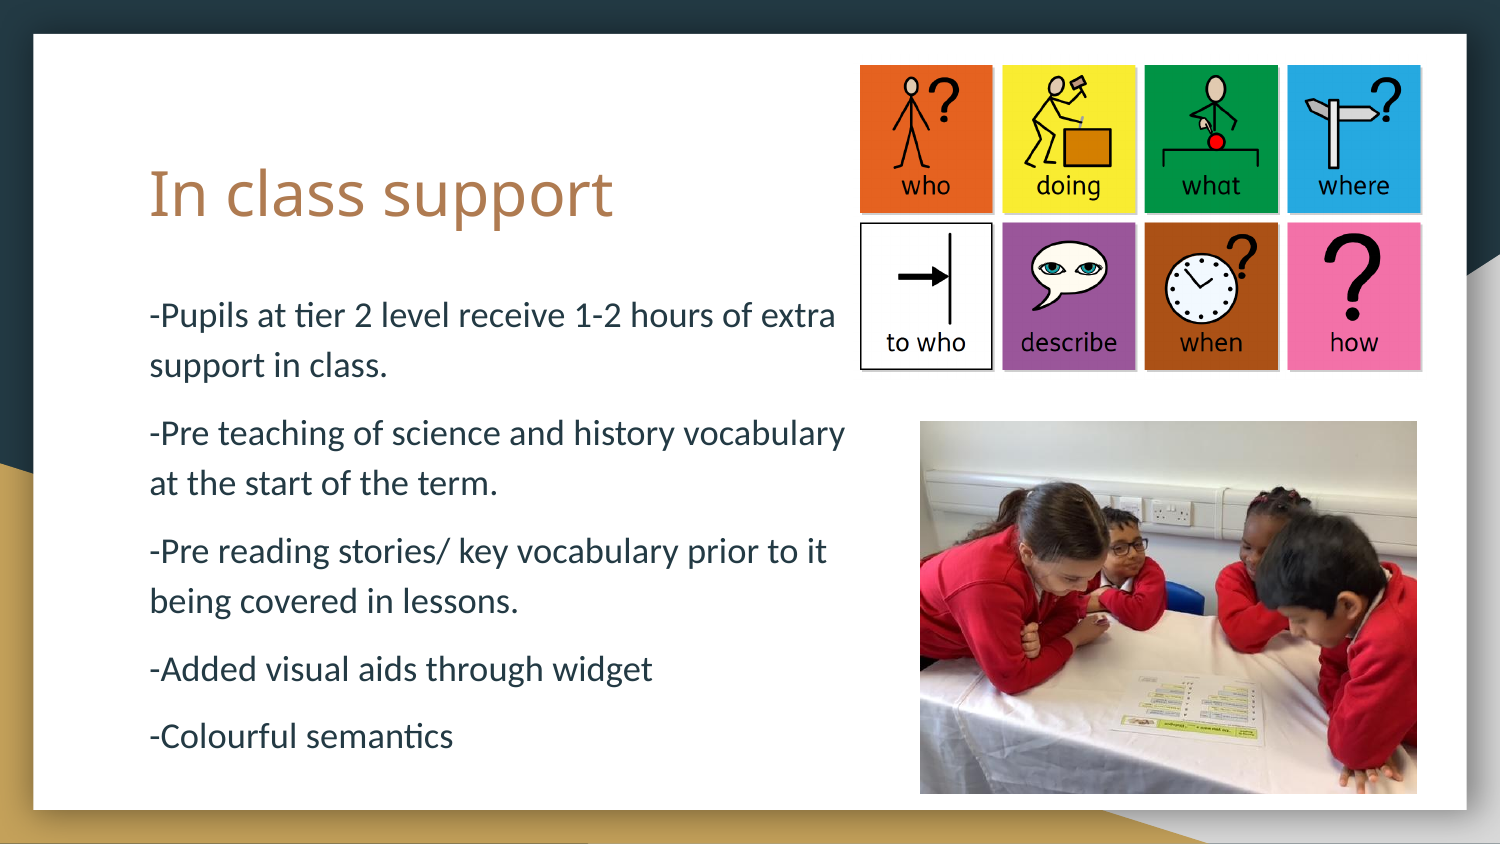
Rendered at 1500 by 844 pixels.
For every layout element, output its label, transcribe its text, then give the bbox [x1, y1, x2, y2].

list -Pupils at tier 2 level receive 1-2 hours of extra support in class. -Pre teaching of science and history vocabulary at the start of the term. -Pre reading stories/ key vocabulary prior to it being covered in lessons. -Added visual aids through widget -Colourful semantics [134, 269, 878, 778]
picture [853, 54, 1427, 380]
picture [920, 421, 1417, 794]
title In class support [134, 138, 848, 269]
